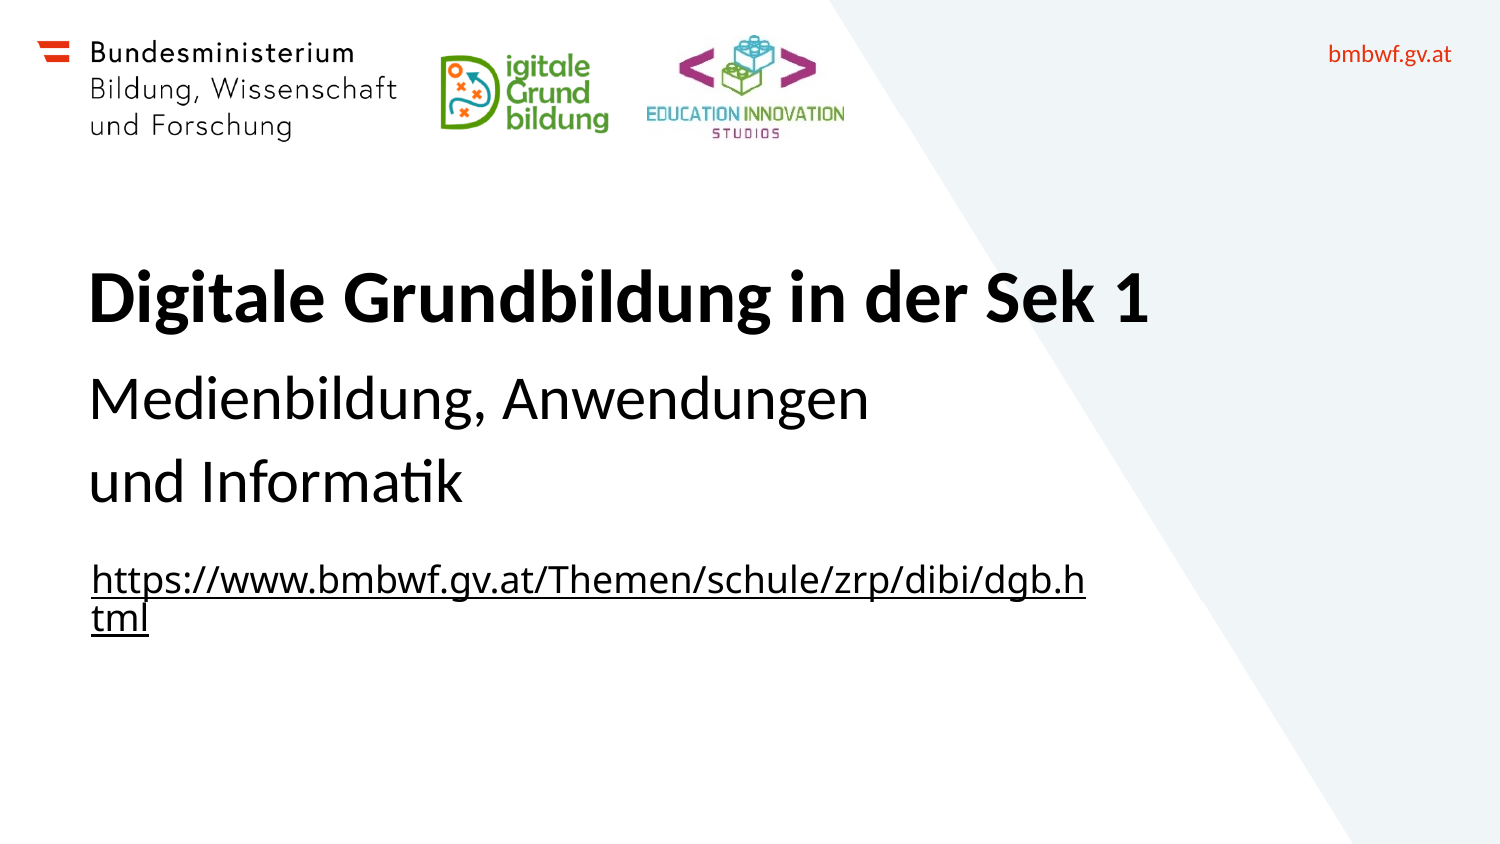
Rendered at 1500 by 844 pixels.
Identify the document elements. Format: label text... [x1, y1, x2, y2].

text_box https://www.bmbwf.gv.at/Themen/schule/zrp/dibi/dgb.html [76, 548, 1105, 660]
title Digitale Grundbildung in der Sek 1 [88, 174, 1398, 338]
subtitle Medienbildung, Anwendungen und Informatik [88, 348, 1398, 577]
picture [0, 0, 1500, 844]
